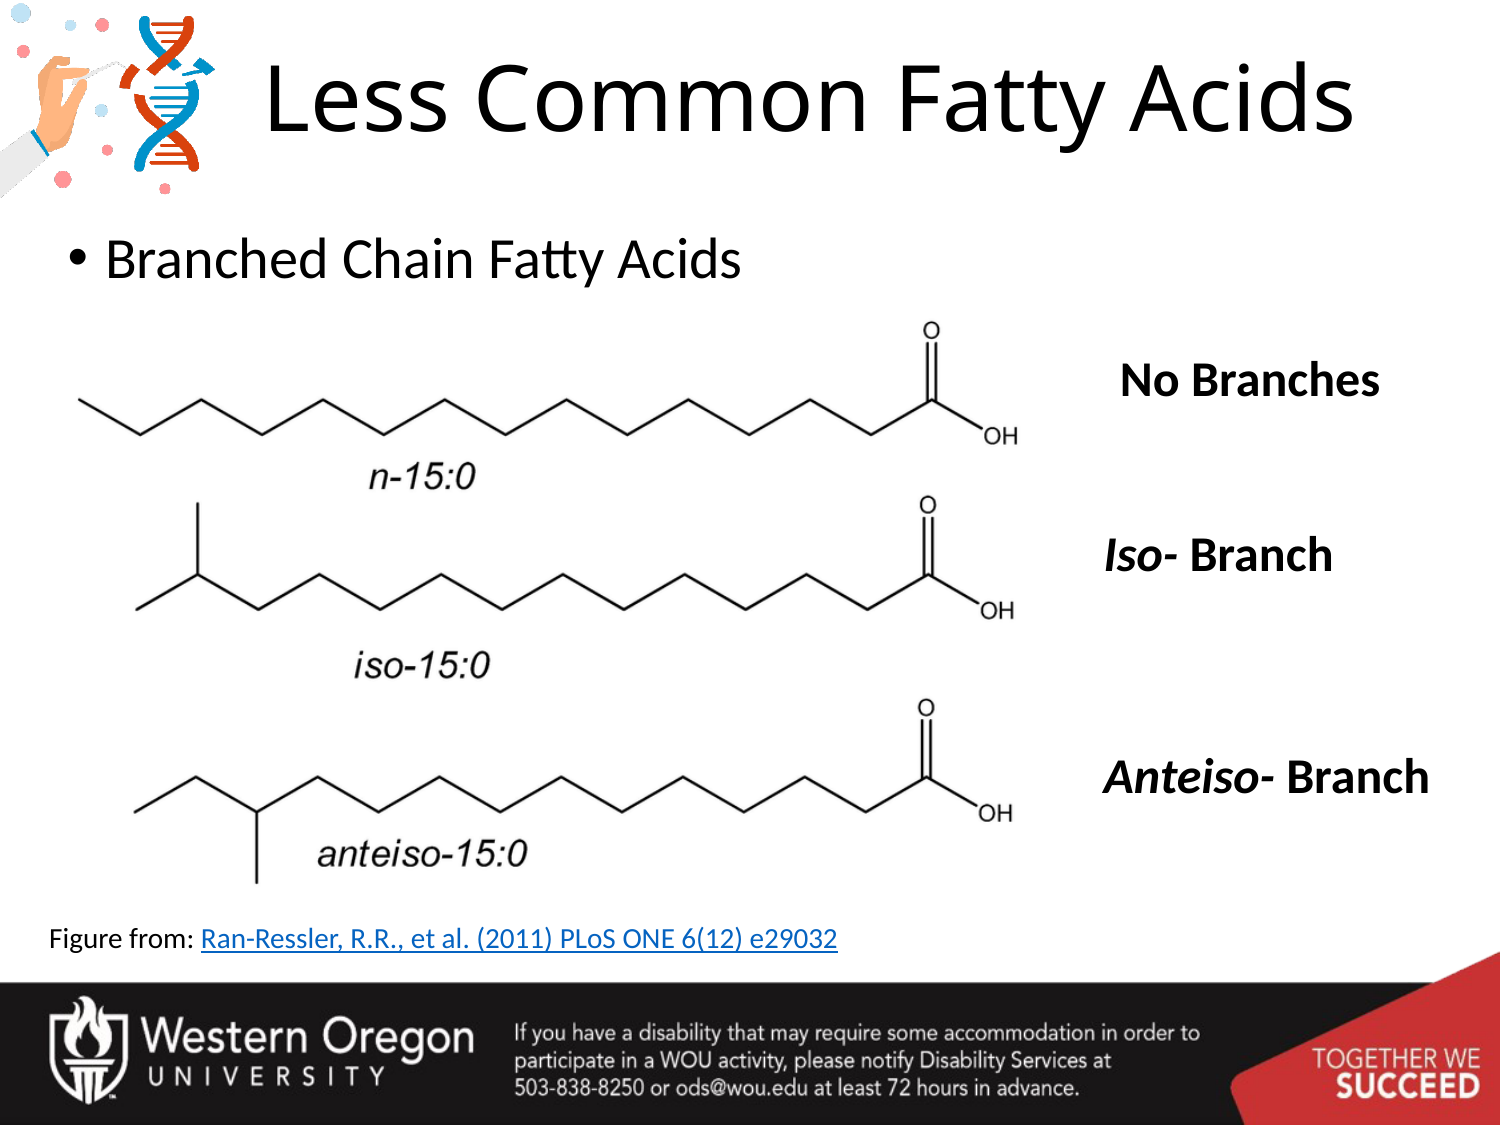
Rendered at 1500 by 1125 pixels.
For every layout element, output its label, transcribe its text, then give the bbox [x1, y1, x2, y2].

title Less Common Fatty Acids [247, 37, 1431, 166]
text_box Iso- Branch [1089, 513, 1349, 589]
picture [69, 313, 1027, 894]
text_box Figure from: Ran-Ressler, R.R., et al. (2011) PLoS ONE 6(12) e29032 [34, 912, 854, 963]
list Branched Chain Fatty Acids [52, 221, 1441, 314]
picture [0, 946, 1500, 1125]
text_box Anteiso- Branch [1088, 735, 1446, 811]
picture [0, 3, 215, 198]
text_box No Branches [1105, 338, 1396, 414]
